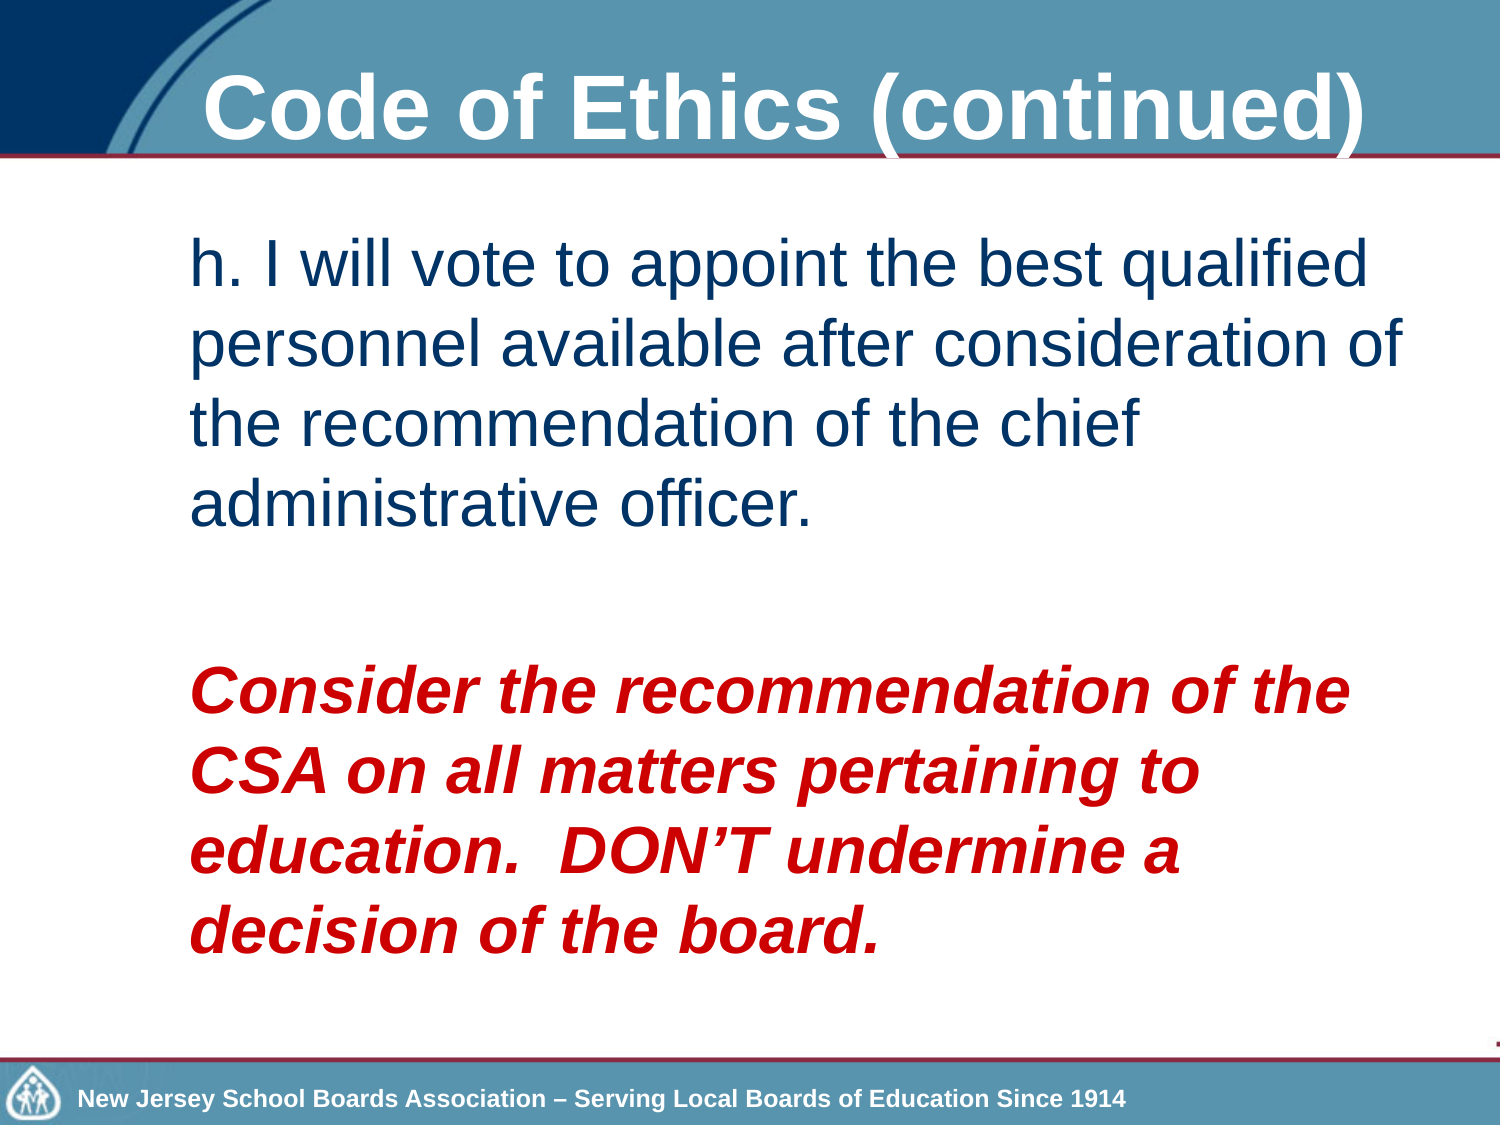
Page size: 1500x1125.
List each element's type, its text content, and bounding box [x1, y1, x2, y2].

title Code of Ethics (continued) [187, 50, 1425, 157]
footer New Jersey School Boards Association – Serving Local Boards of Education Since 1914 [62, 1074, 1438, 1125]
list h. I will vote to appoint the best qualified personnel available after consideration of the recommendation of the chief administrative officer. Consider the recommendation of the CSA on all matters pertaining to education. DON’T undermine a decision of the board. [75, 212, 1425, 1005]
picture [0, 0, 1500, 1125]
